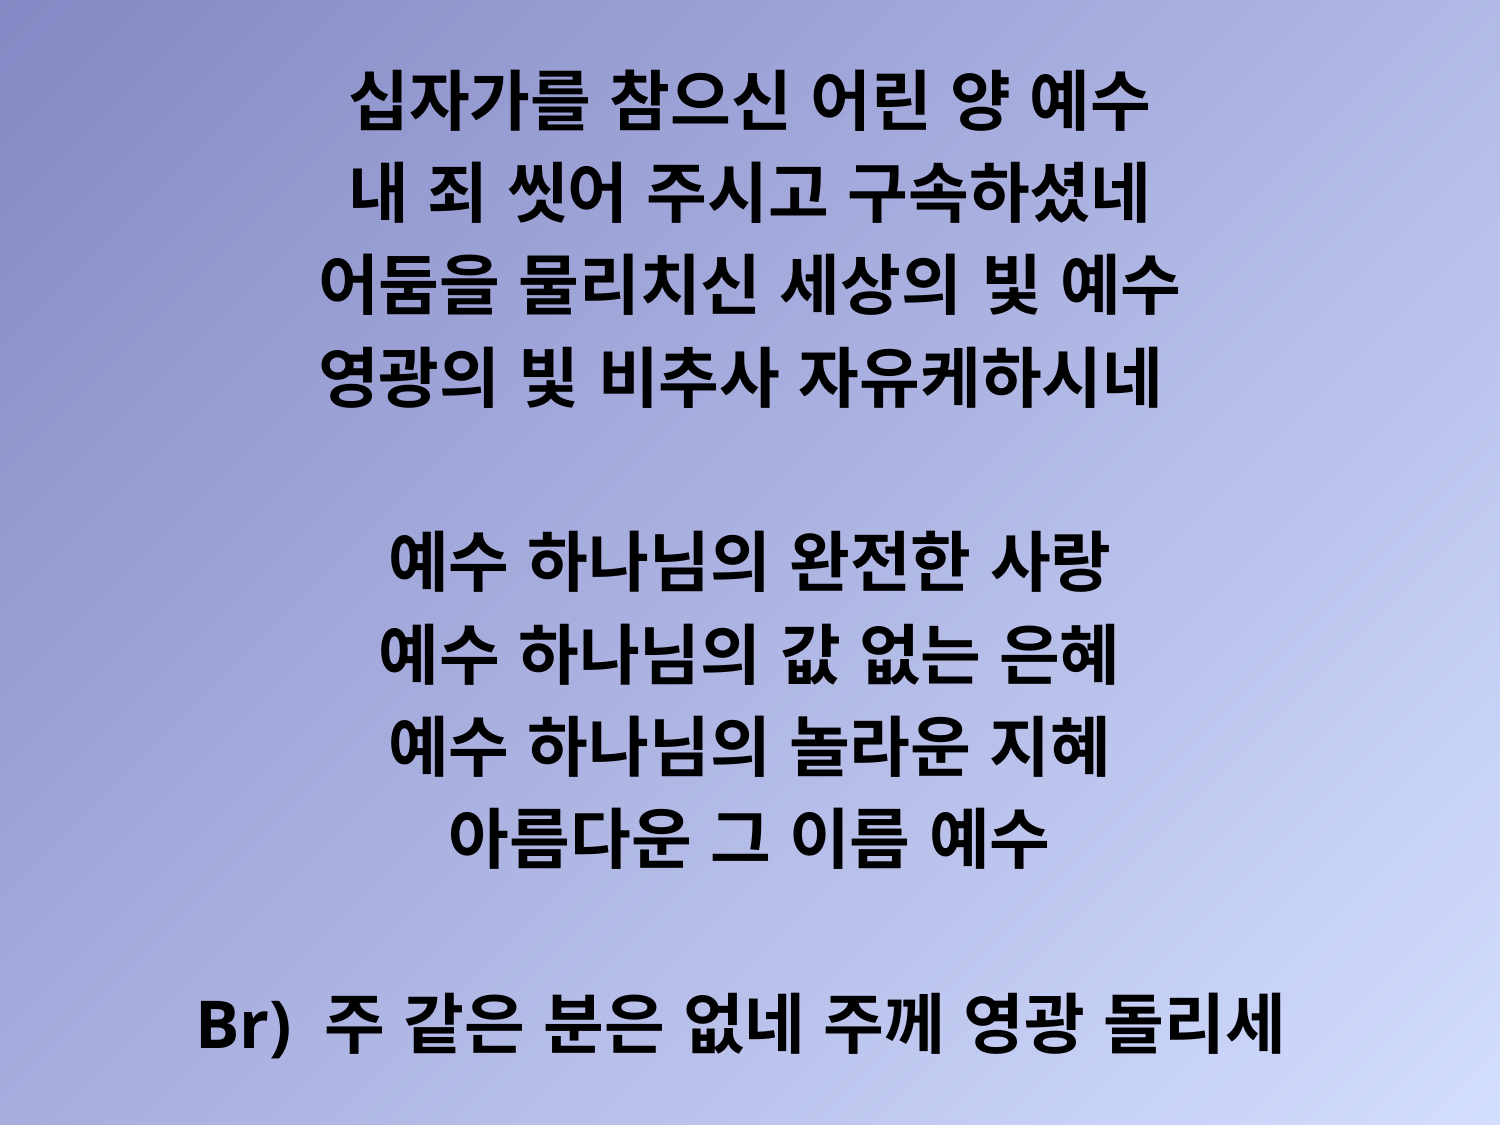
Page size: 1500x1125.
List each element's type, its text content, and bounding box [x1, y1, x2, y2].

subtitle 십자가를 참으신 어린 양 예수 내 죄 씻어 주시고 구속하셨네 어둠을 물리치신 세상의 빛 예수 영광의 빛 비추사 자유케하시네 예수 하나님의 완전한 사랑 예수 하나님의 값 없는 은혜 예수 하나님의 놀라운 지혜 아름다운 그 이름 예수 Br) 주 같은 분은 없네 주께 영광 돌리세 [0, 0, 1500, 1125]
